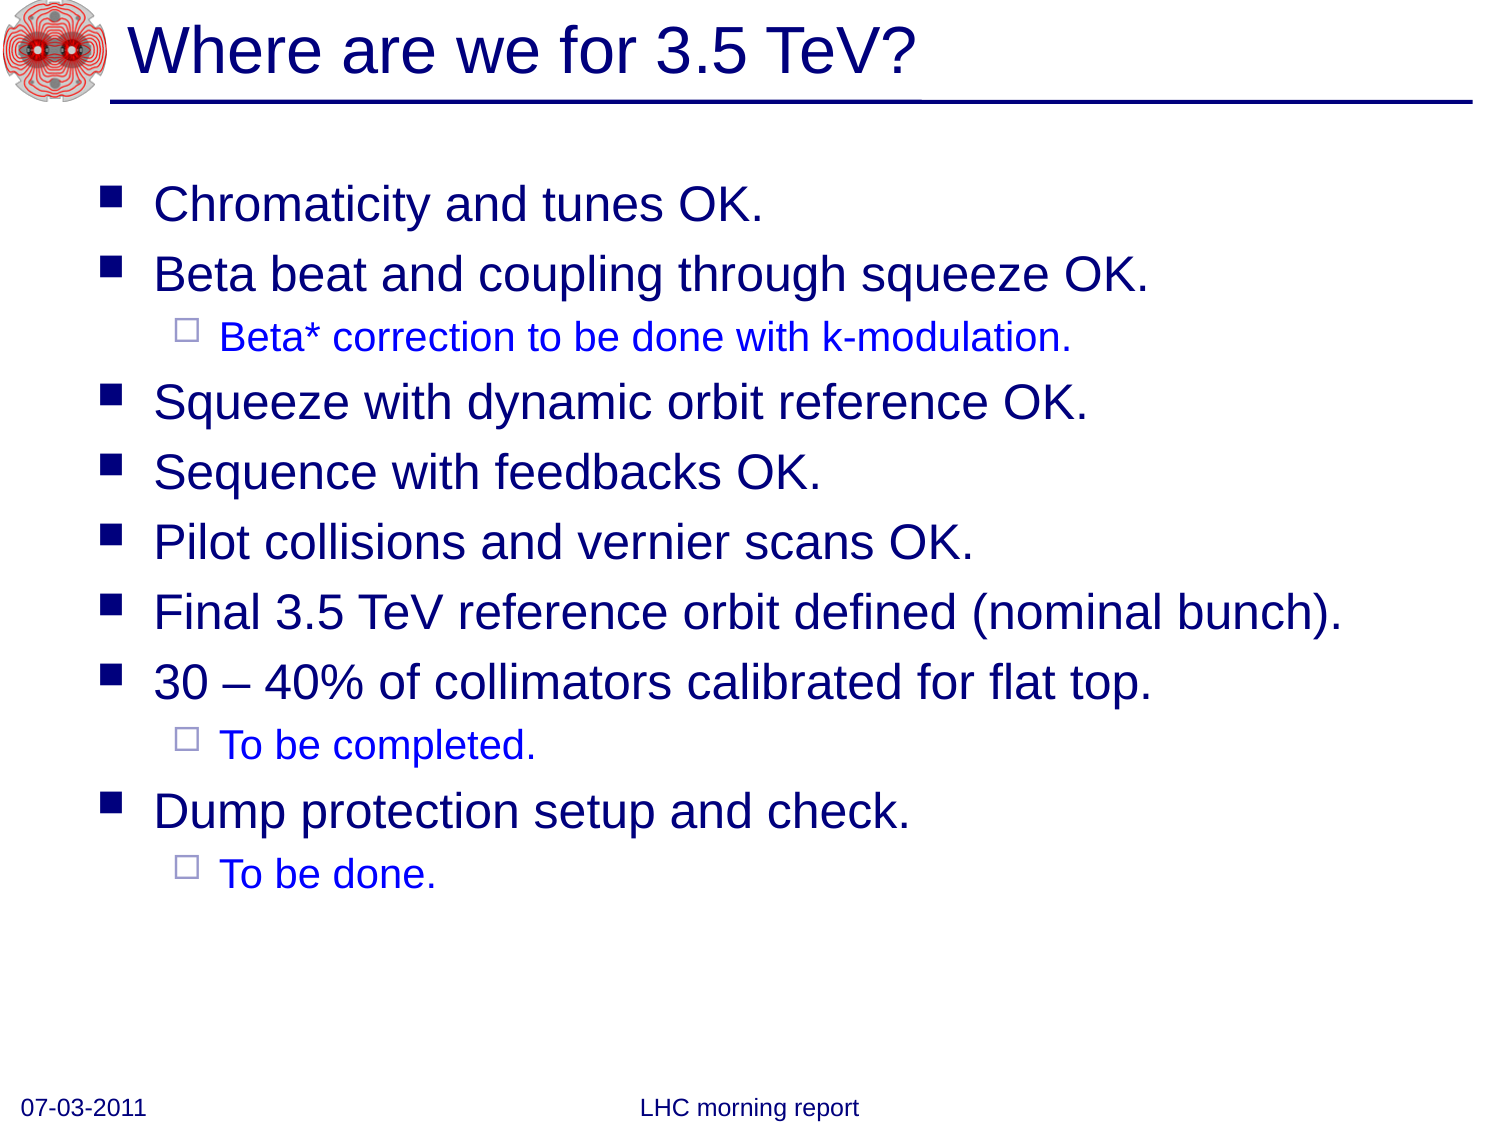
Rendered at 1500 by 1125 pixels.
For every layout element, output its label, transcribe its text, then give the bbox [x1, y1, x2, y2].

title Where are we for 3.5 TeV? [111, 3, 1463, 91]
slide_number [5, 1085, 356, 1125]
picture [0, 0, 108, 103]
list Chromaticity and tunes OK. Beta beat and coupling through squeeze OK. Beta* correction to be done with k-modulation. Squeeze with dynamic orbit reference OK. Sequence with feedbacks OK. Pilot collisions and vernier scans OK. Final 3.5 TeV reference orbit defined (nominal bunch). 30 – 40% of collimators calibrated for flat top. To be completed. Dump protection setup and check. To be done. [81, 163, 1433, 1003]
footer LHC morning report [512, 1087, 988, 1125]
